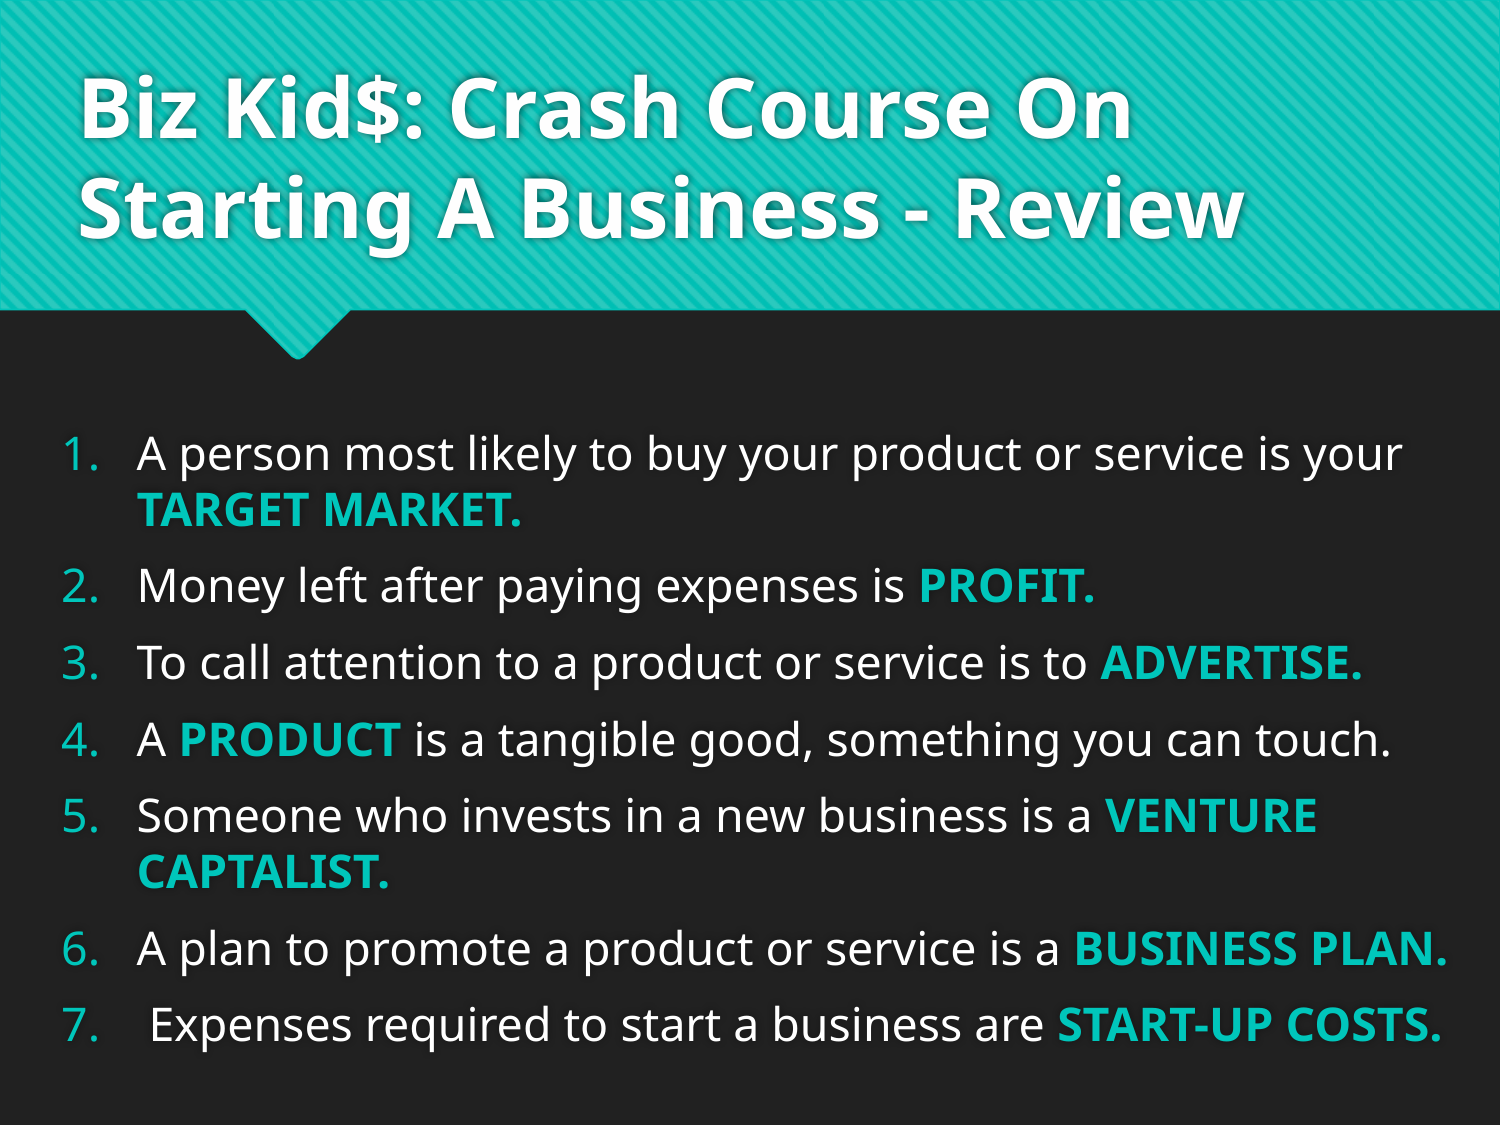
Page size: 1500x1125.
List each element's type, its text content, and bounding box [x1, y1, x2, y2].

title Biz Kid$: Crash Course On Starting A Business - Review [62, 75, 1450, 263]
list A person most likely to buy your product or service is your TARGET MARKET. Money left after paying expenses is PROFIT. To call attention to a product or service is to ADVERTISE. A PRODUCT is a tangible good, something you can touch. Someone who invests in a new business is a VENTURE CAPTALIST. A plan to promote a product or service is a BUSINESS PLAN. Expenses required to start a business are START-UP COSTS. [0, 375, 1475, 1100]
